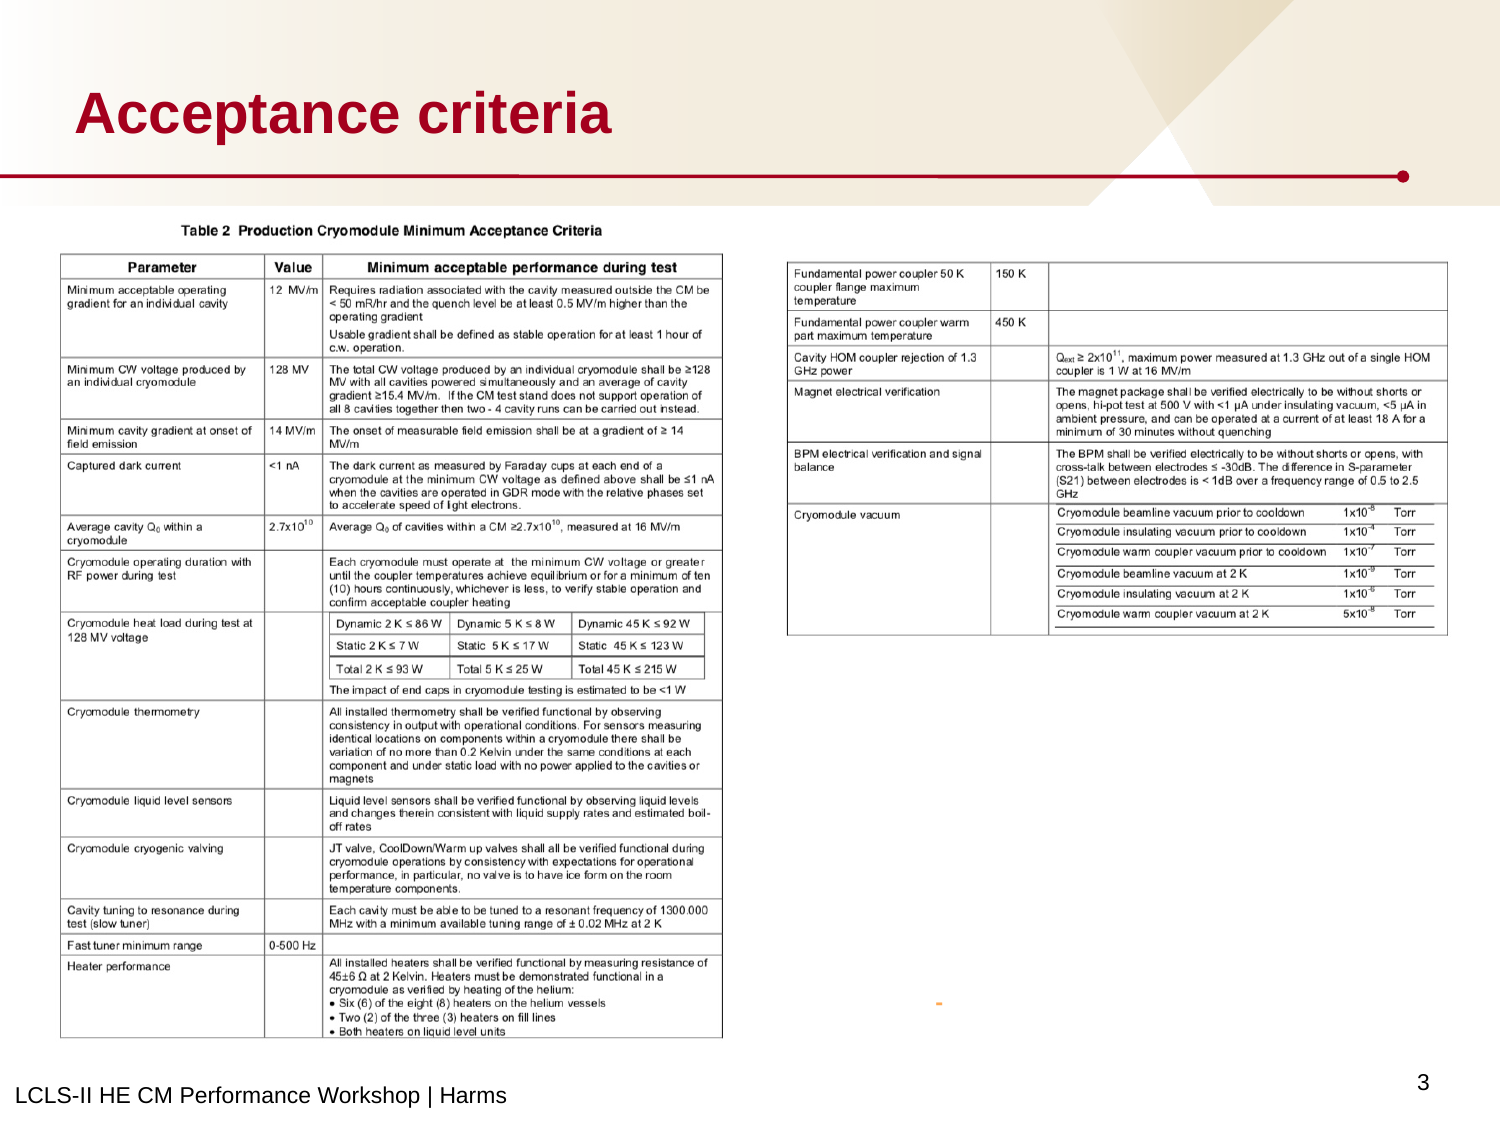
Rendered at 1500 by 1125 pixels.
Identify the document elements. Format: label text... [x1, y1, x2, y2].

picture [0, 0, 1500, 206]
title Acceptance criteria [74, 21, 1404, 145]
text_box - [920, 980, 959, 1023]
footer LCLS-II HE CM Performance Workshop | Harms [0, 1073, 677, 1125]
picture [40, 210, 739, 1048]
picture [775, 249, 1458, 641]
slide_number 3 [1405, 1036, 1458, 1125]
